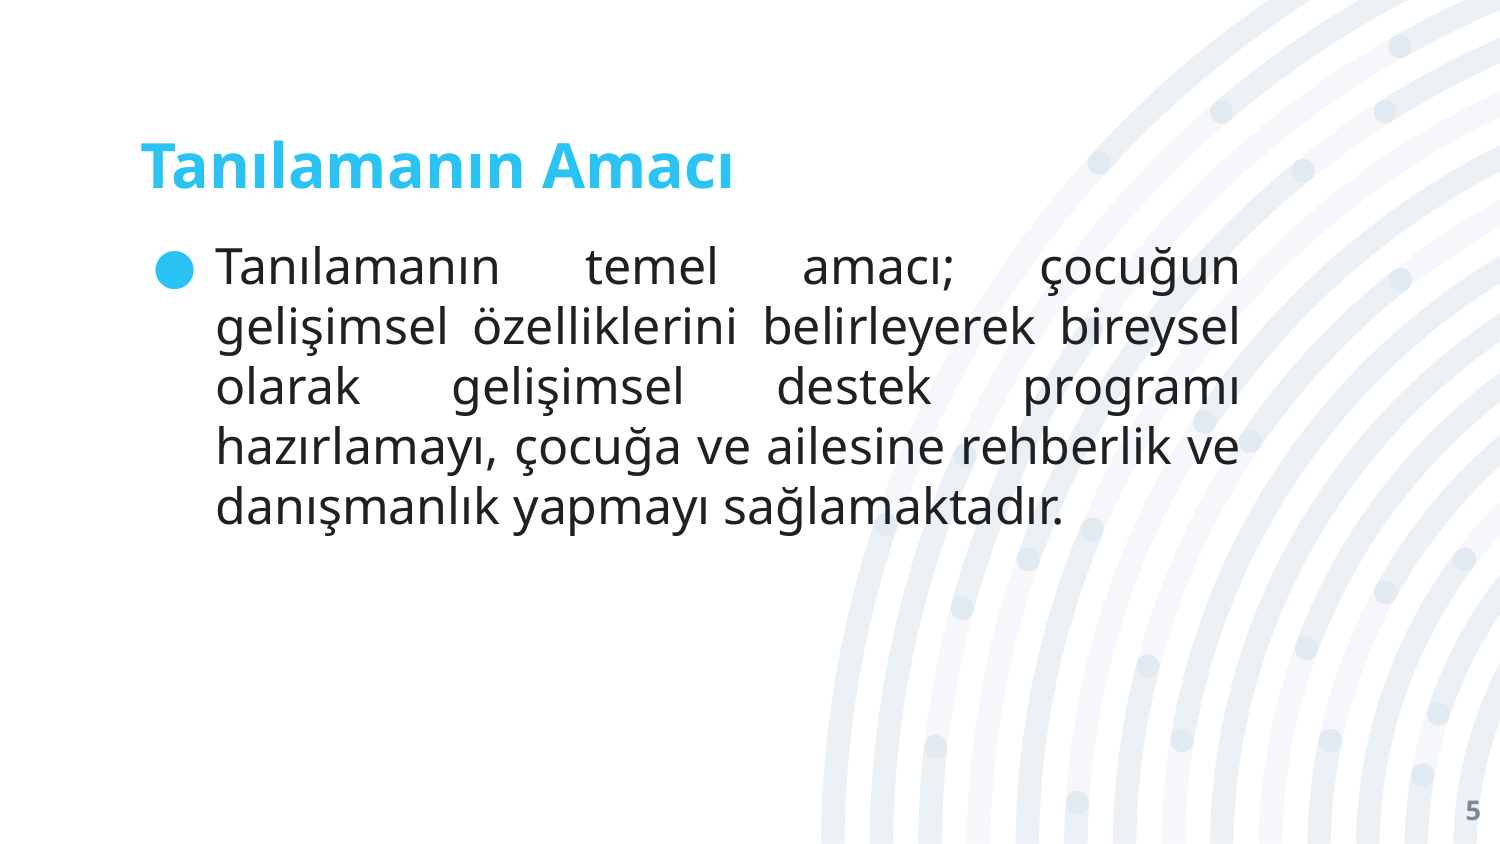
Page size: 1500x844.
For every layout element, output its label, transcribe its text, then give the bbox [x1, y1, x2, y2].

title Tanılamanın Amacı [140, 137, 1360, 203]
slide_number 5 [1391, 779, 1482, 844]
list Tanılamanın temel amacı; çocuğun gelişimsel özelliklerini belirleyerek bireysel olarak gelişimsel destek programı hazırlamayı, çocuğa ve ailesine rehberlik ve danışmanlık yapmayı sağlamaktadır. [140, 234, 1242, 707]
